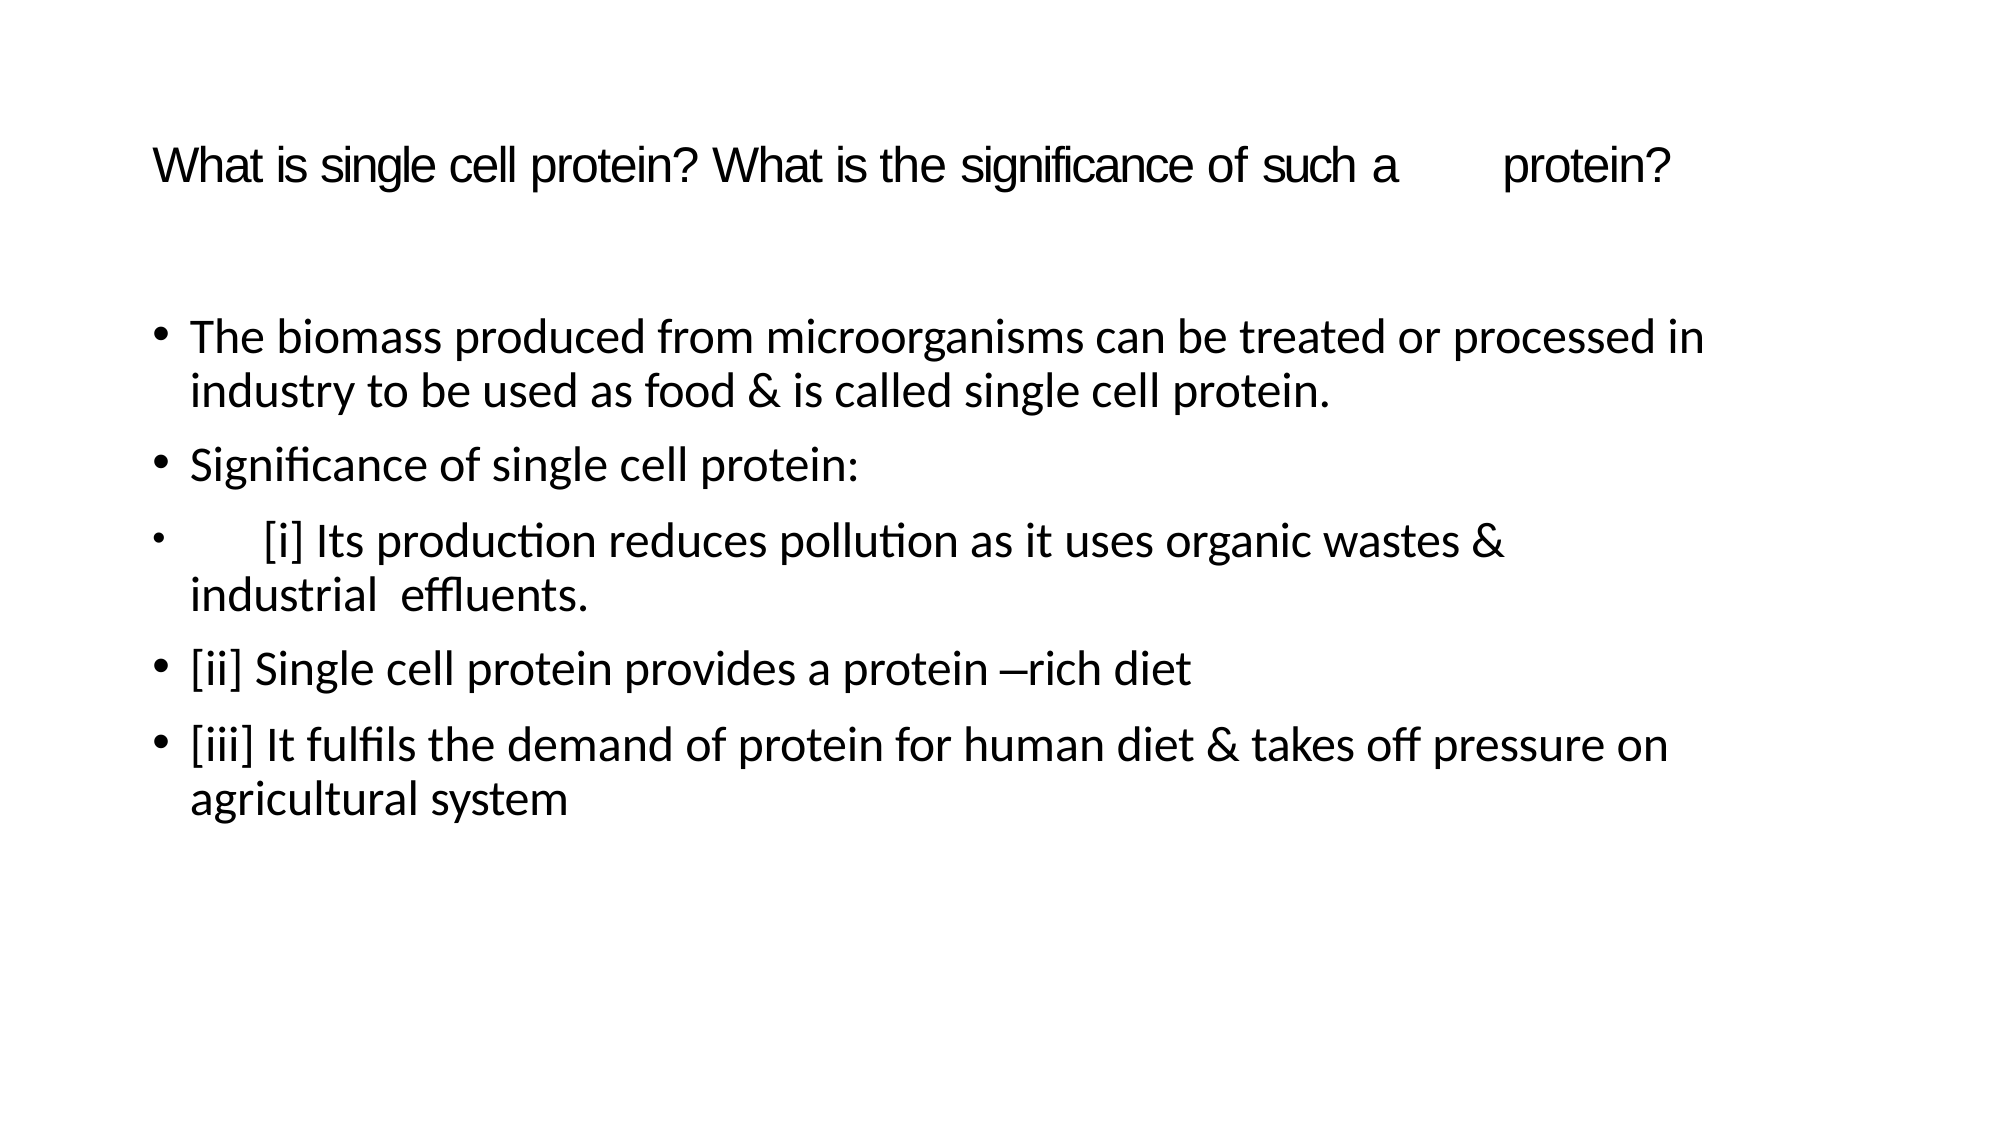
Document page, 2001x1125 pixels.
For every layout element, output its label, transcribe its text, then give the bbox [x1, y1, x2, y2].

text_box What is single cell protein? What is the significance of such a protein? The biomass produced from microorganisms can be treated or processed in industry to be used as food & is called single cell protein. Significance of single cell protein: [i] Its production reduces pollution as it uses organic wastes & industrial effluents. [ii] Single cell protein provides a protein –rich diet [iii] It fulfils the demand of protein for human diet & takes off pressure on agricultural system [150, 130, 1719, 825]
